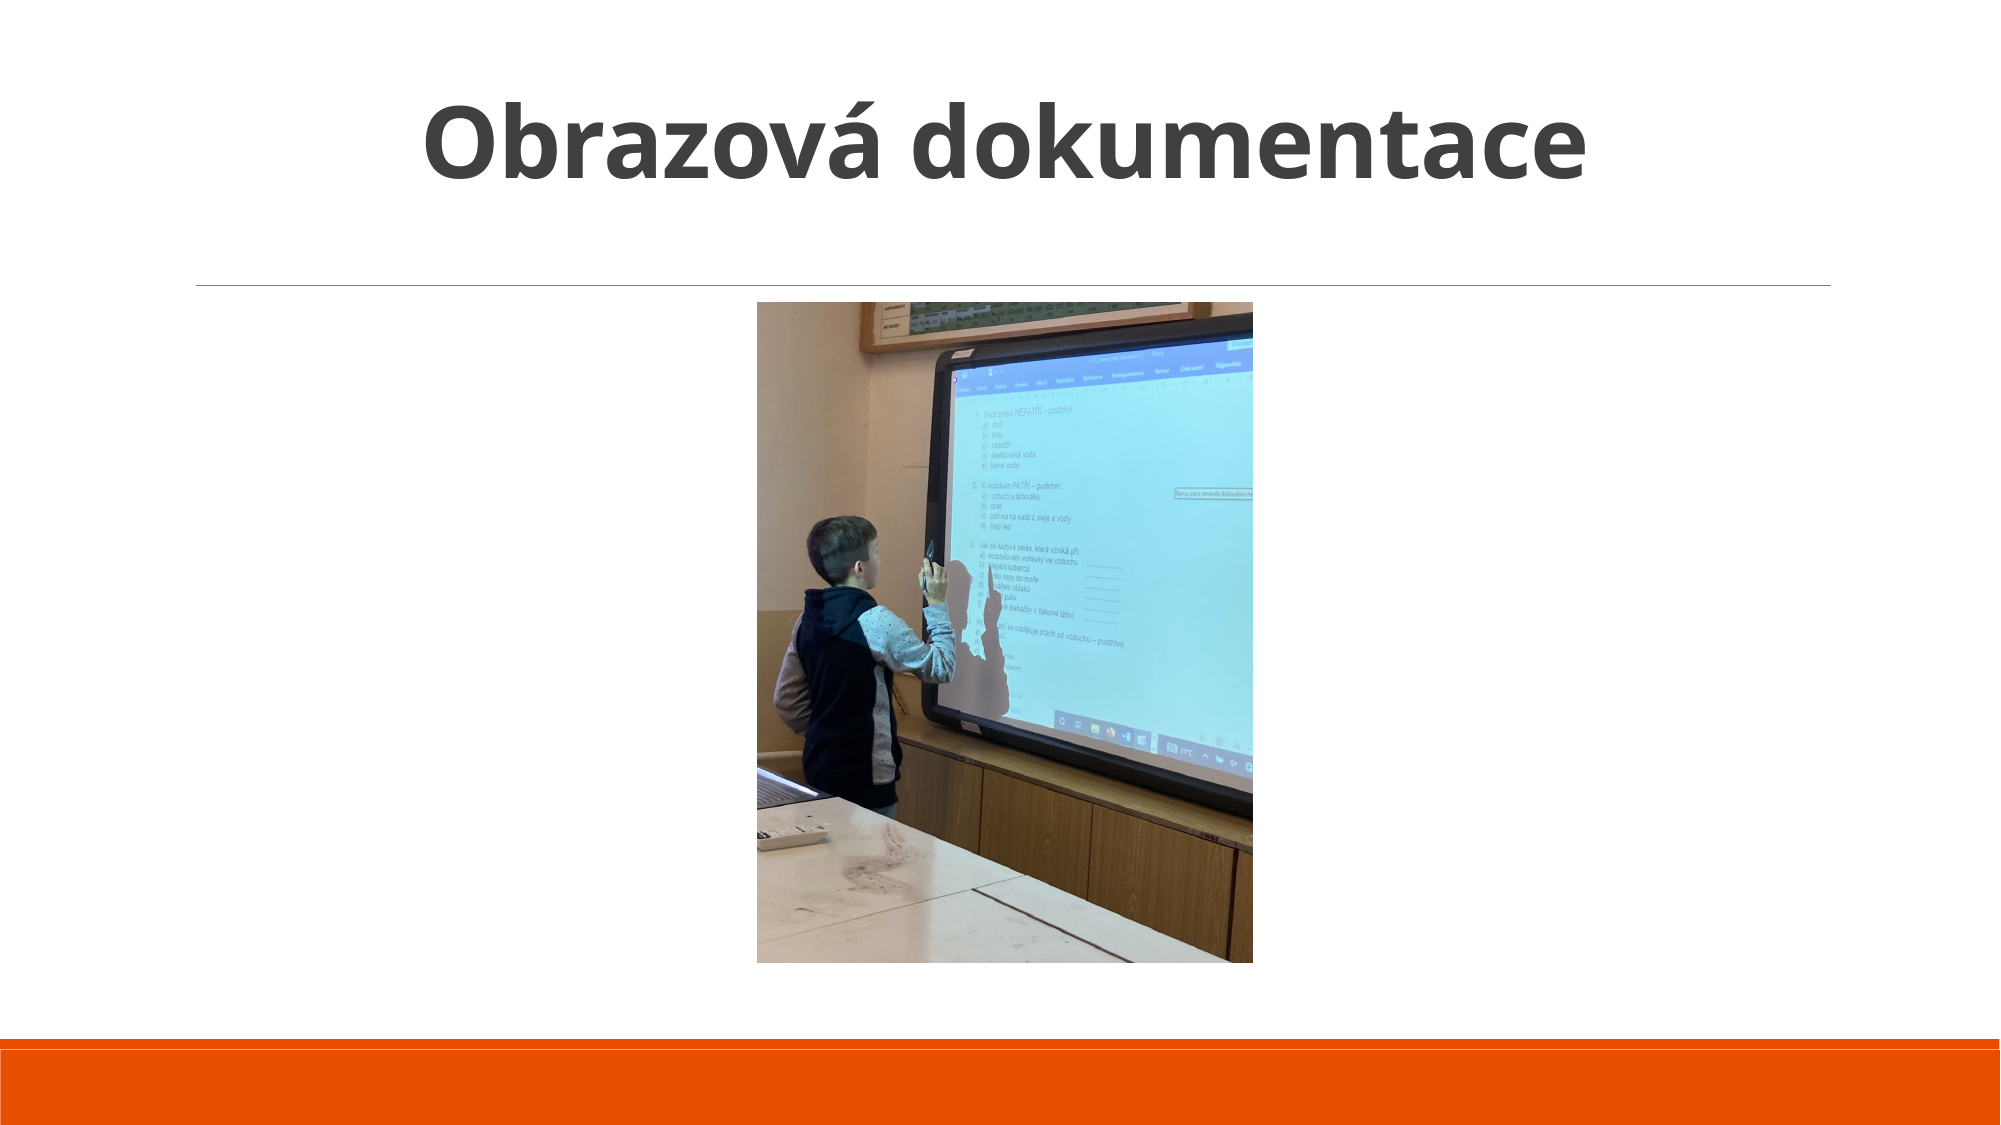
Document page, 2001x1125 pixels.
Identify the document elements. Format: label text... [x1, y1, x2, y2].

title Obrazová dokumentace [180, 47, 1830, 207]
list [756, 302, 1253, 964]
